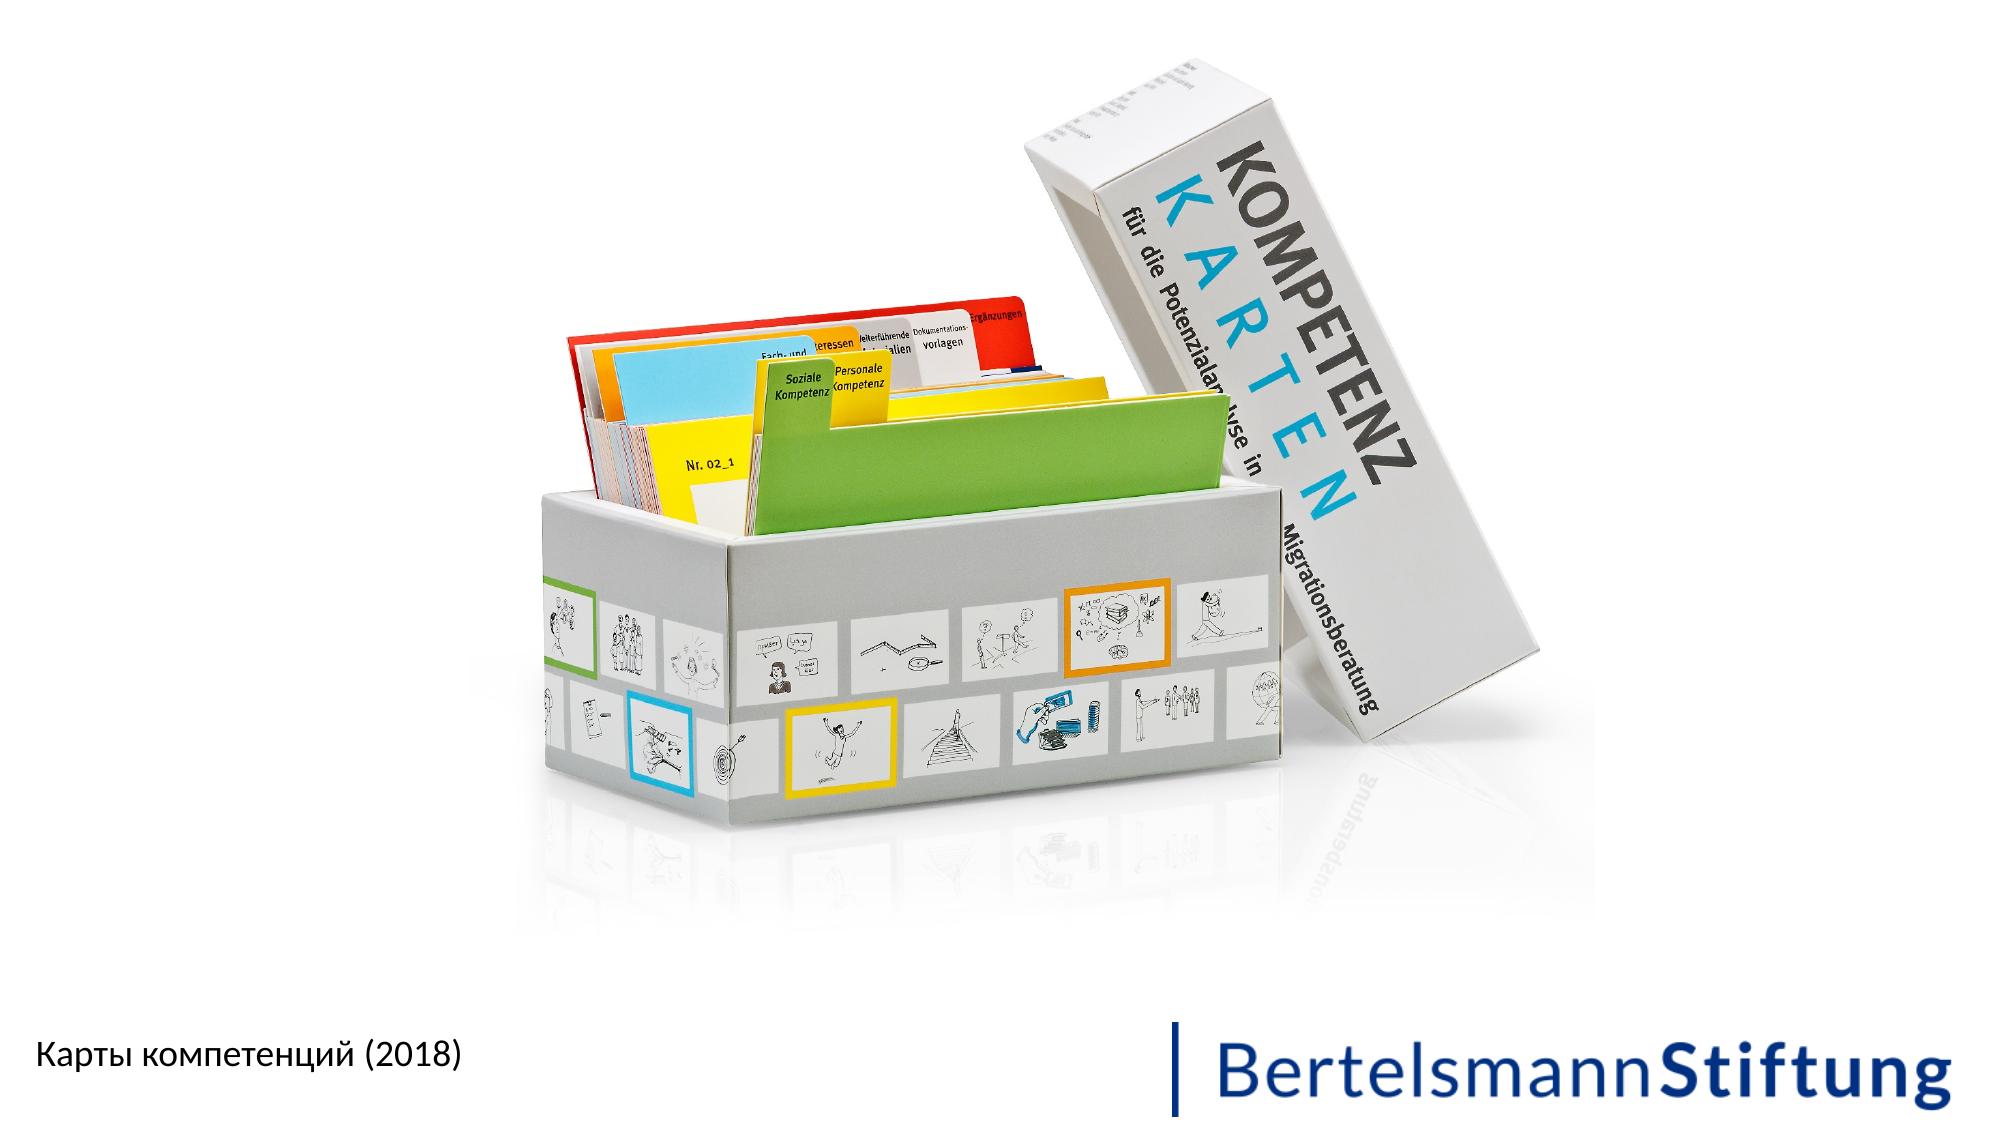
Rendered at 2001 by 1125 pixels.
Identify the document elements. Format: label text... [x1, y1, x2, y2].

text_box Карты компетенций (2018) [12, 1021, 1979, 1082]
picture [469, 13, 1595, 999]
picture [1172, 1022, 1953, 1117]
